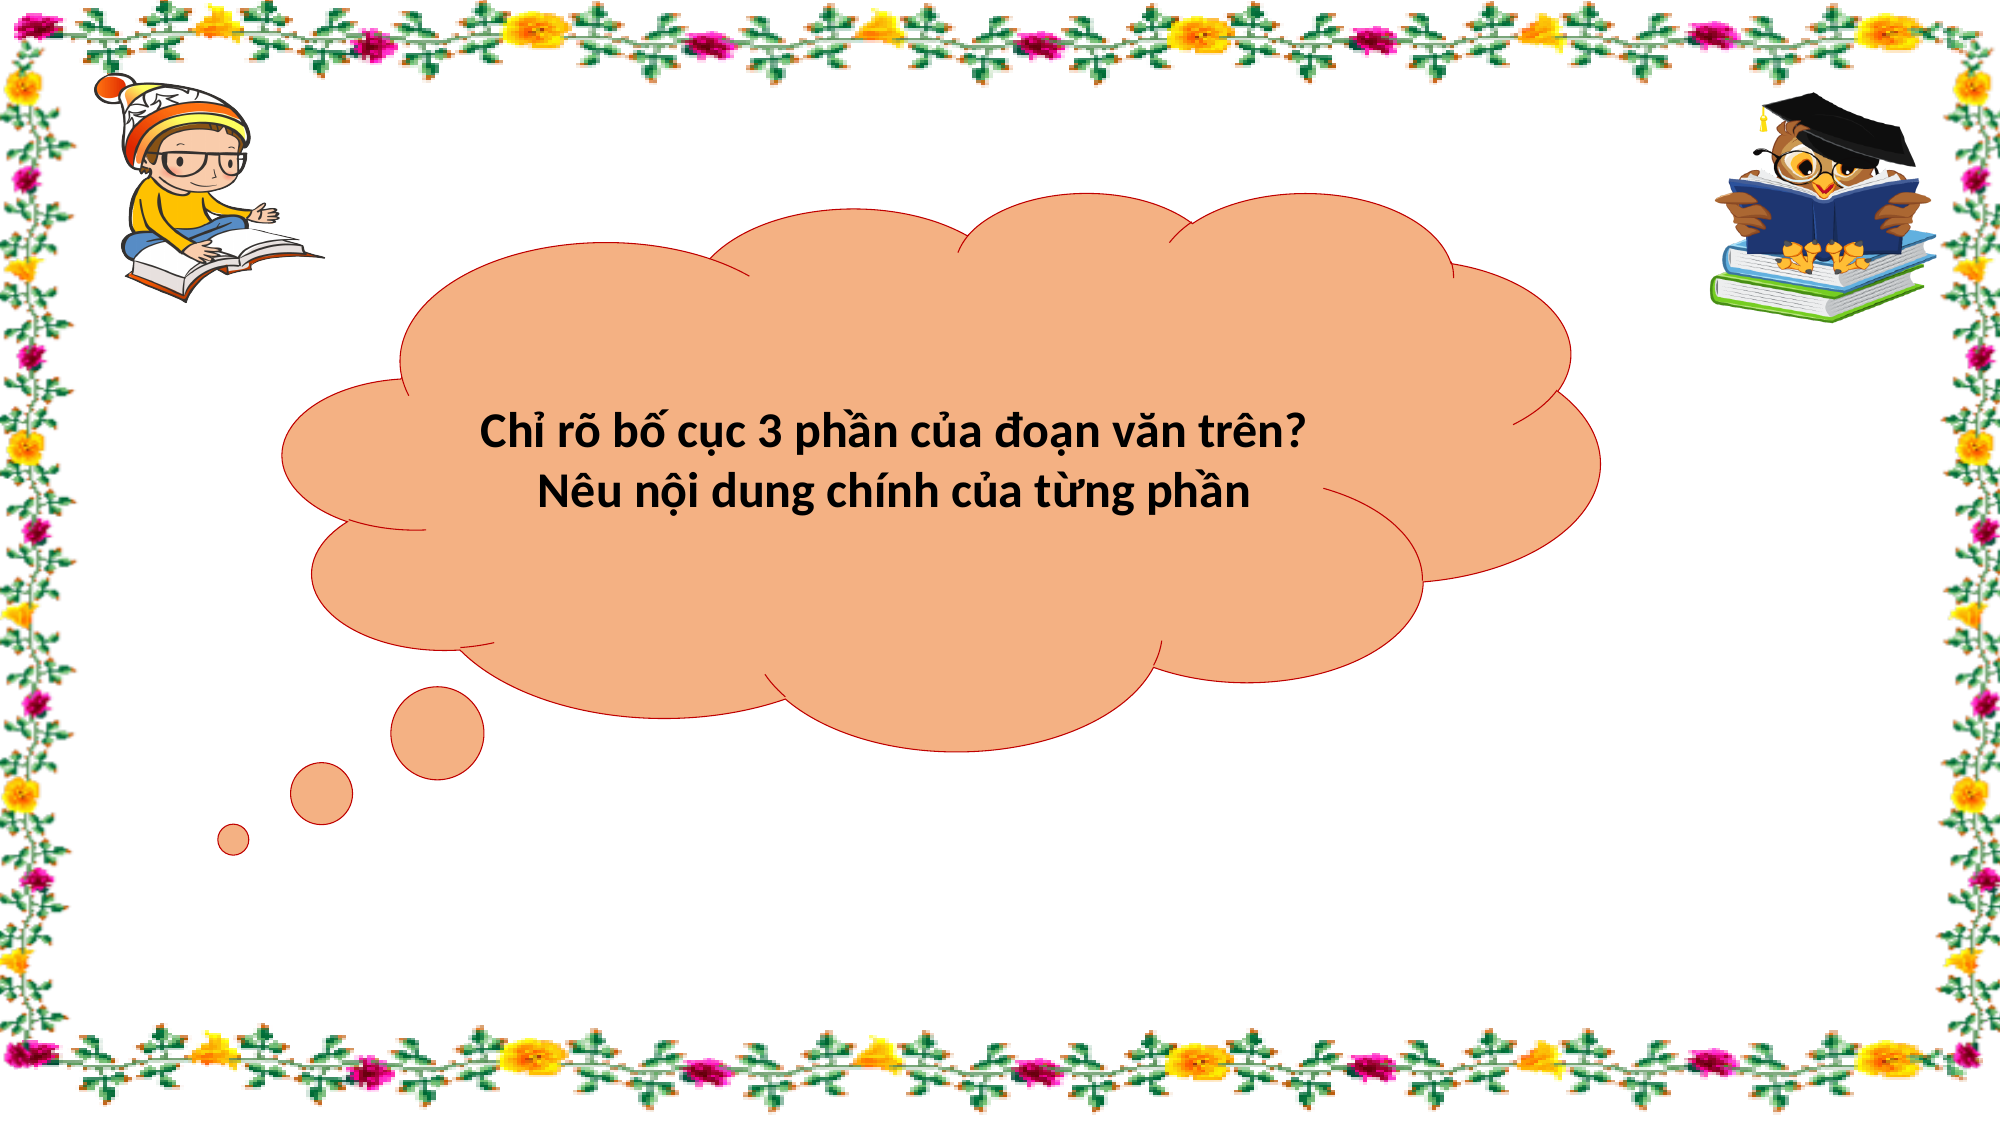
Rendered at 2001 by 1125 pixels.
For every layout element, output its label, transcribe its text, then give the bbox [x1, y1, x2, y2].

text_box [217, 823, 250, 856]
text_box Chỉ rõ bố cục 3 phần của đoạn văn trên? Nêu nội dung chính của từng phần [390, 686, 485, 781]
text_box Chỉ rõ bố cục 3 phần của đoạn văn trên? Nêu nội dung chính của từng phần [281, 192, 1602, 753]
picture [0, 0, 2000, 1120]
text_box Chỉ rõ bố cục 3 phần của đoạn văn trên? Nêu nội dung chính của từng phần [290, 762, 354, 826]
